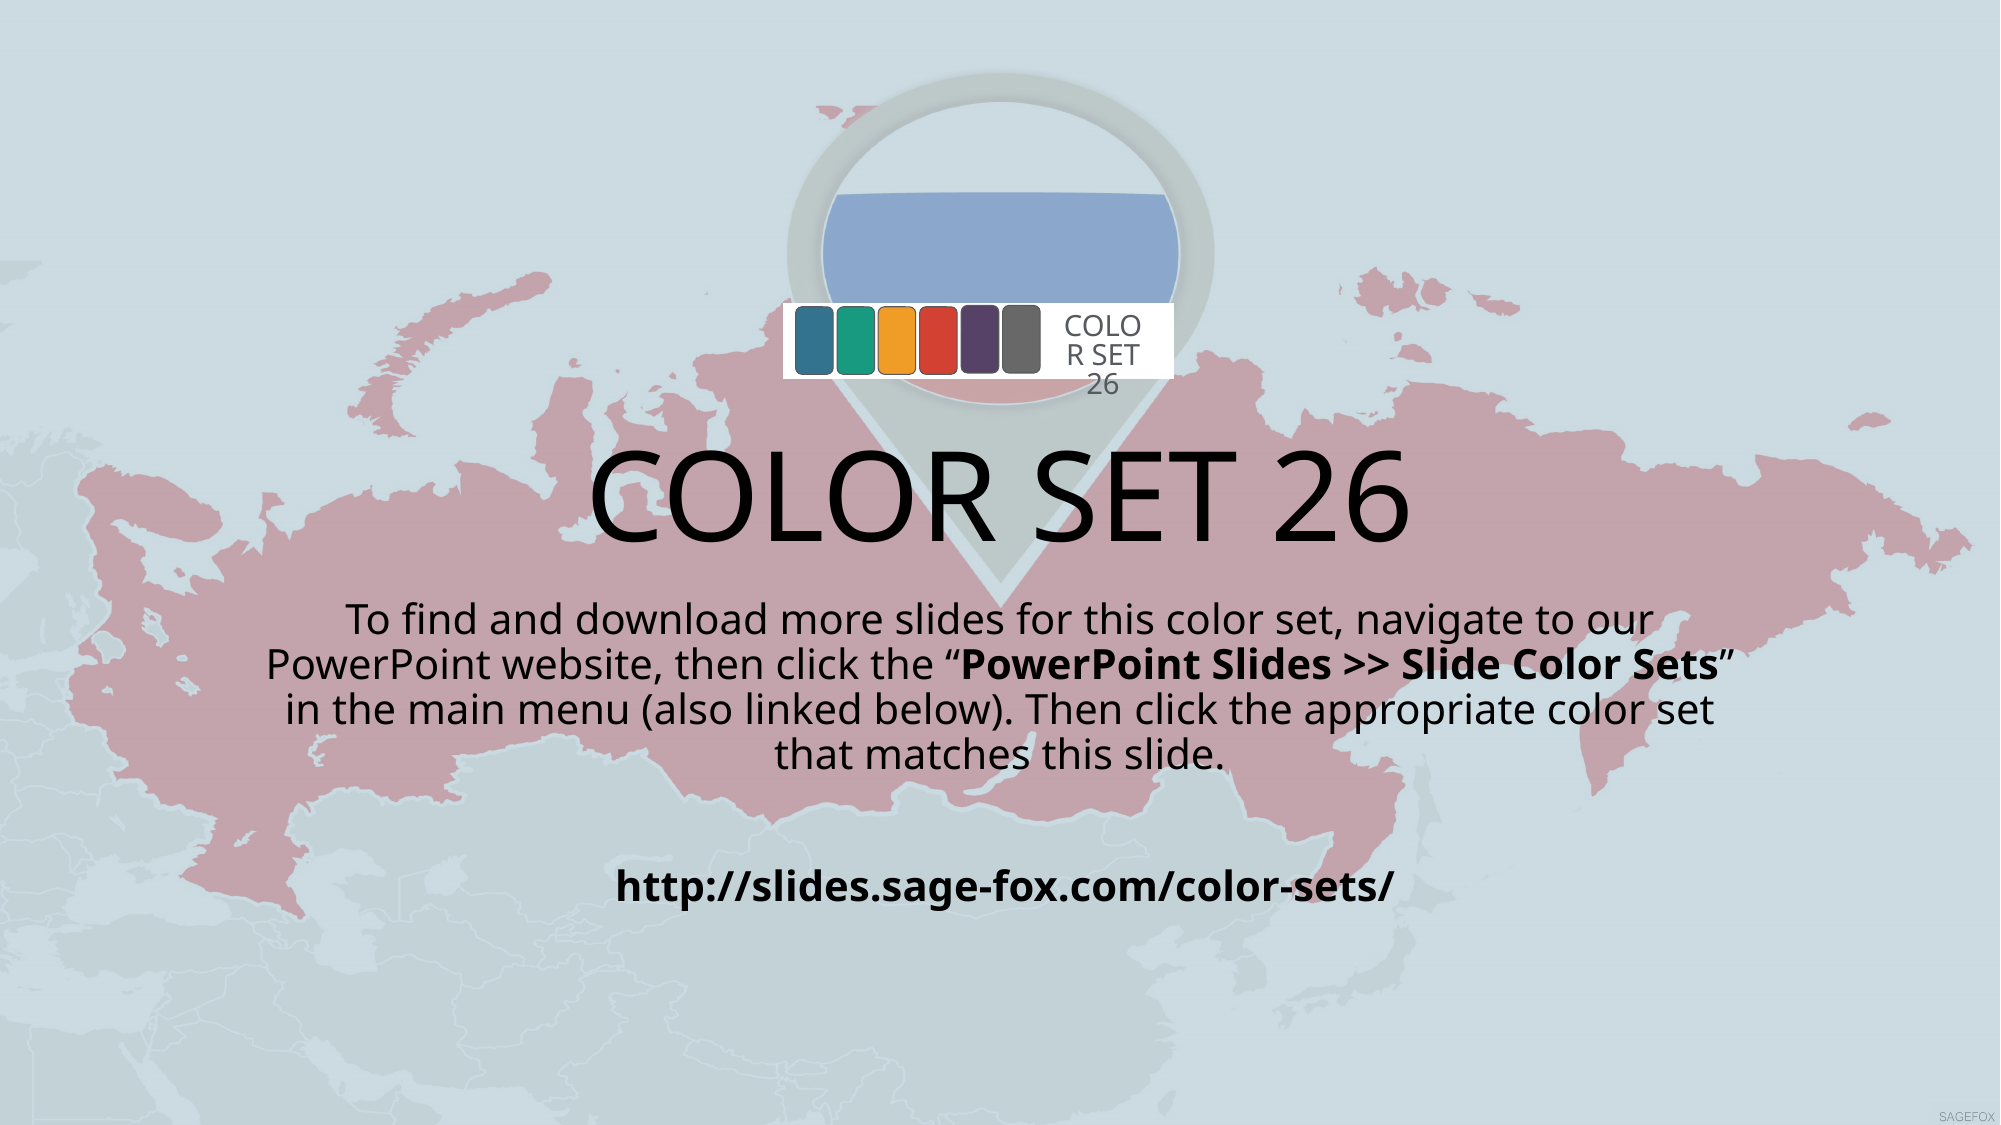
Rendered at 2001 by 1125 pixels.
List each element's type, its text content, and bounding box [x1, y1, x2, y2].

title COLOR SET 26 [249, 184, 1750, 576]
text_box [783, 303, 1174, 380]
subtitle To find and download more slides for this color set, navigate to our PowerPoint website, then click the “PowerPoint Slides >> Slide Color Sets” in the main menu (also linked below). Then click the appropriate color set that matches this slide. http://slides.sage-fox.com/color-sets/ [249, 590, 1750, 863]
